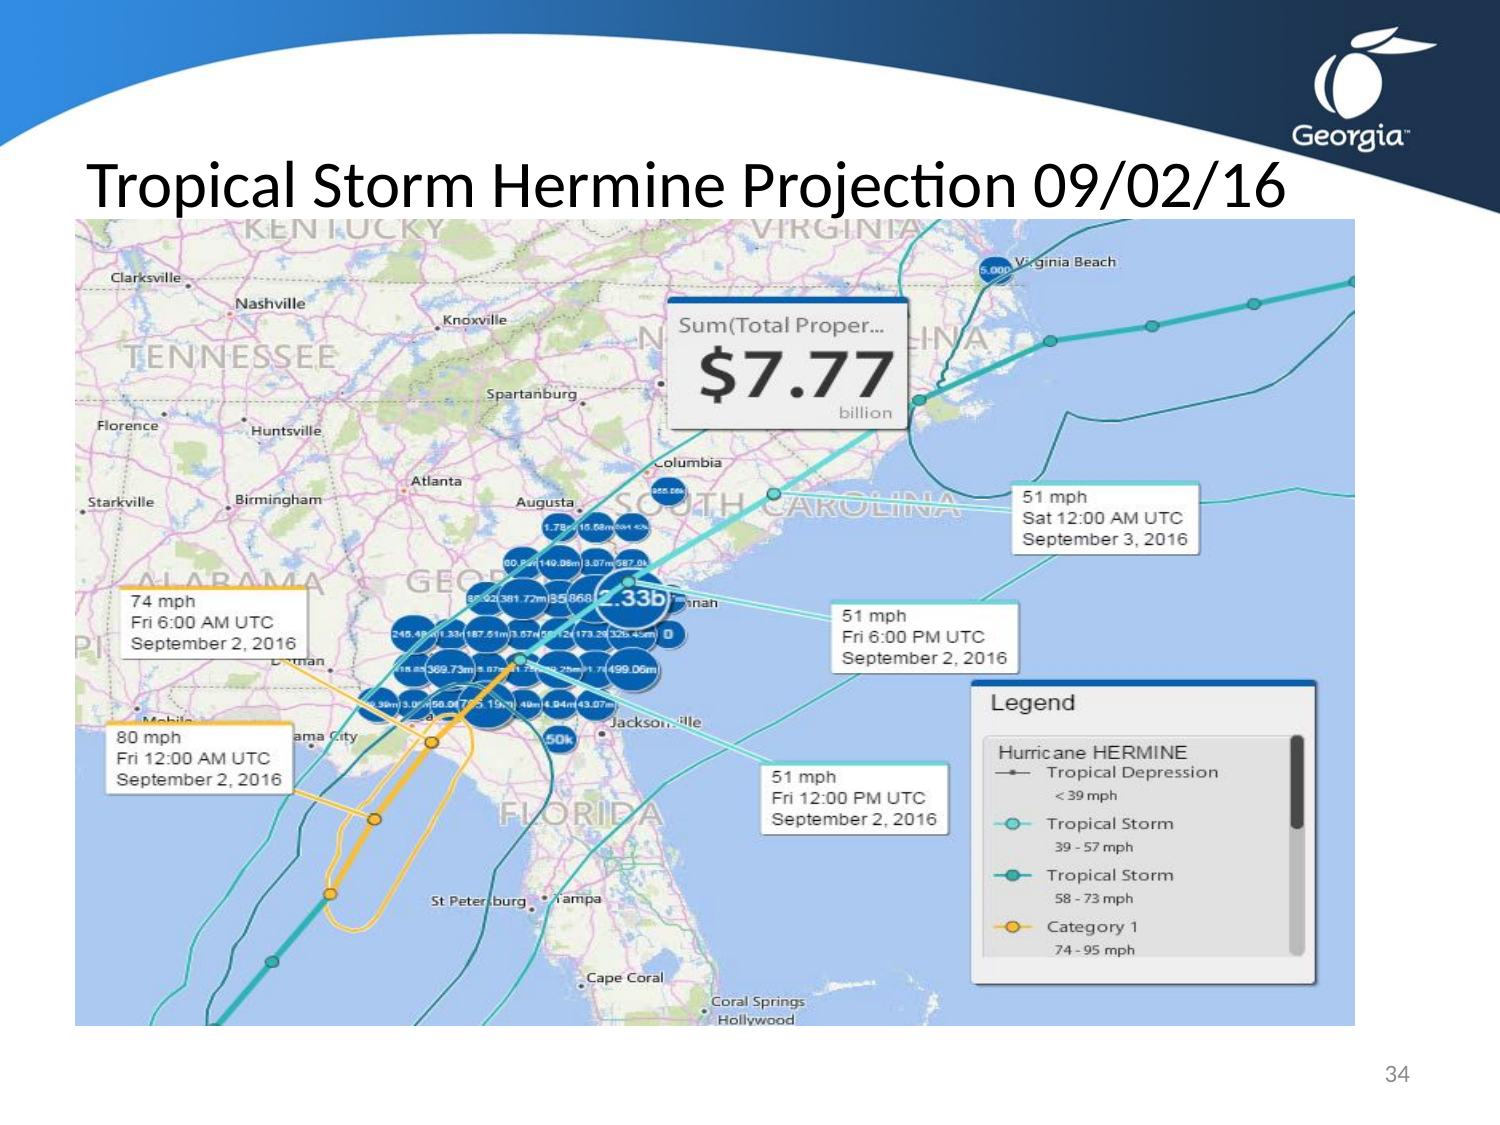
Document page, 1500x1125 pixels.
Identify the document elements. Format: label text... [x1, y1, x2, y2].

picture [0, 0, 1500, 1125]
title Tropical Storm Hermine Projection 09/02/16 [12, 87, 1363, 275]
slide_number 34 [1074, 1042, 1425, 1103]
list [74, 219, 1355, 1026]
